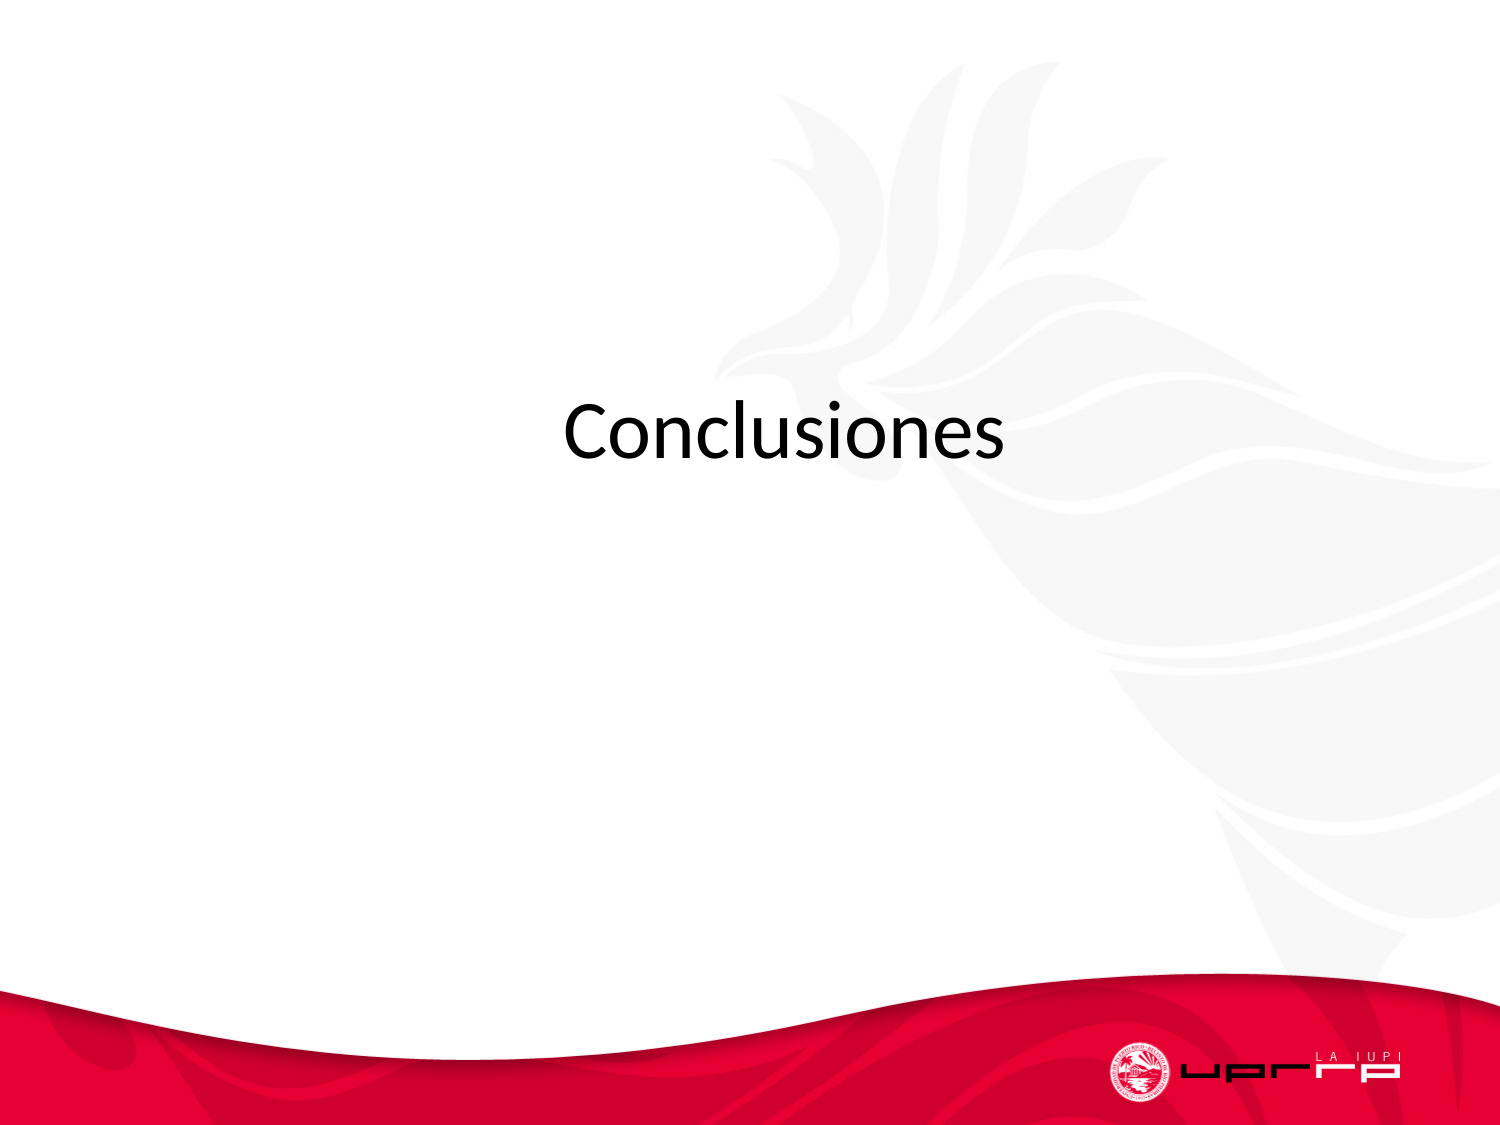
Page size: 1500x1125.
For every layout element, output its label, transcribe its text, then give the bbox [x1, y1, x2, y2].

picture [0, 0, 1500, 1125]
list Conclusiones [147, 361, 1423, 483]
